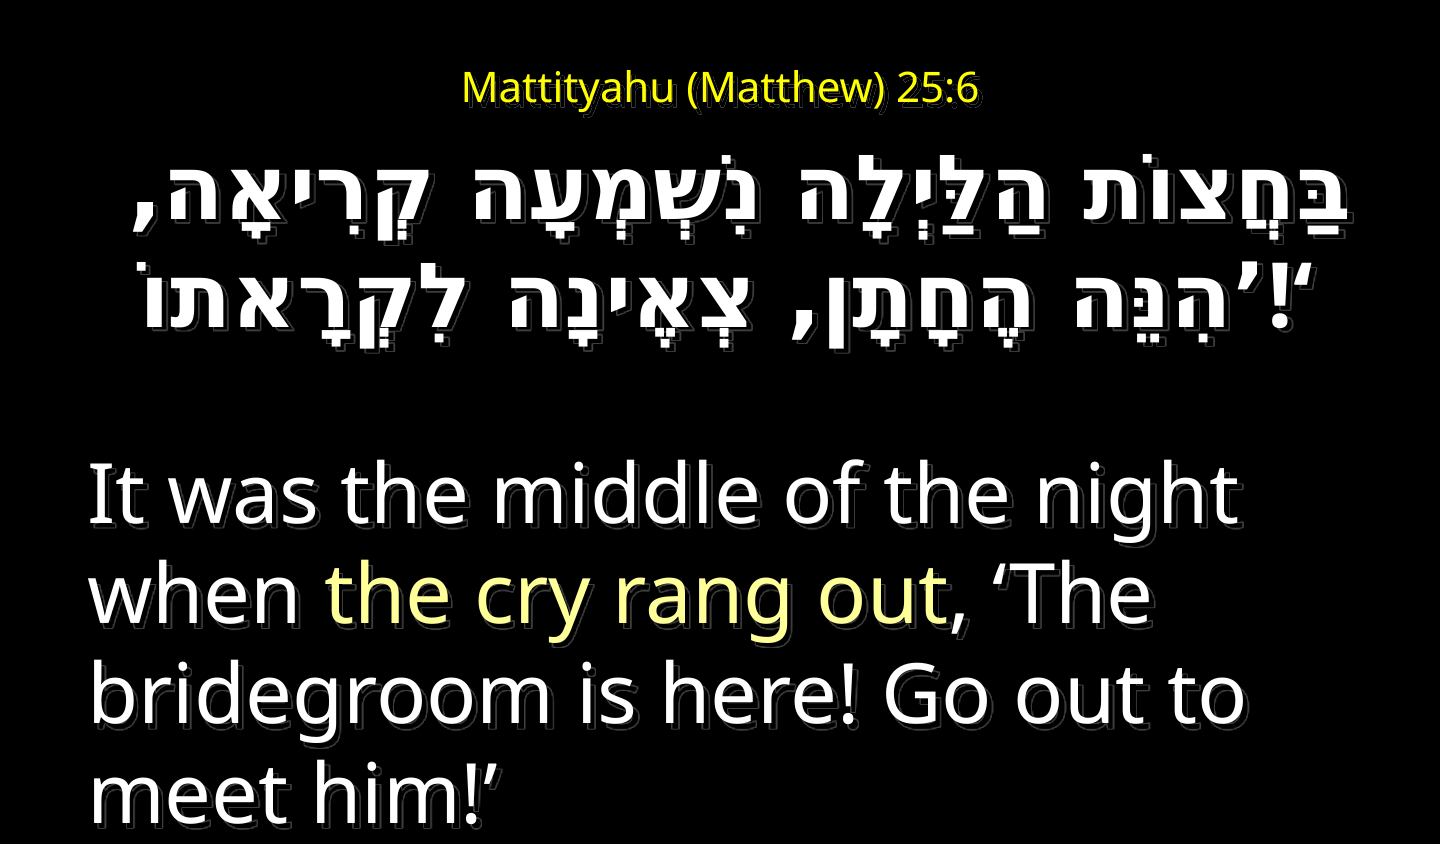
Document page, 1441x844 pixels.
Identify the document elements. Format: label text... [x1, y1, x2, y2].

title Mattityahu (Matthew) 25:6 [153, 52, 1288, 120]
list בַּחֲצוֹת הַלַּיְלָה נִשְׁמְעָה קְרִיאָה, ’הִנֵּה הֶחָתָן, צְאֶינָה לִקְרָאתוֹ!‘ It was the middle of the night when the cry rang out, ‘The bridegroom is here! Go out to meet him!’ [71, 122, 1369, 844]
